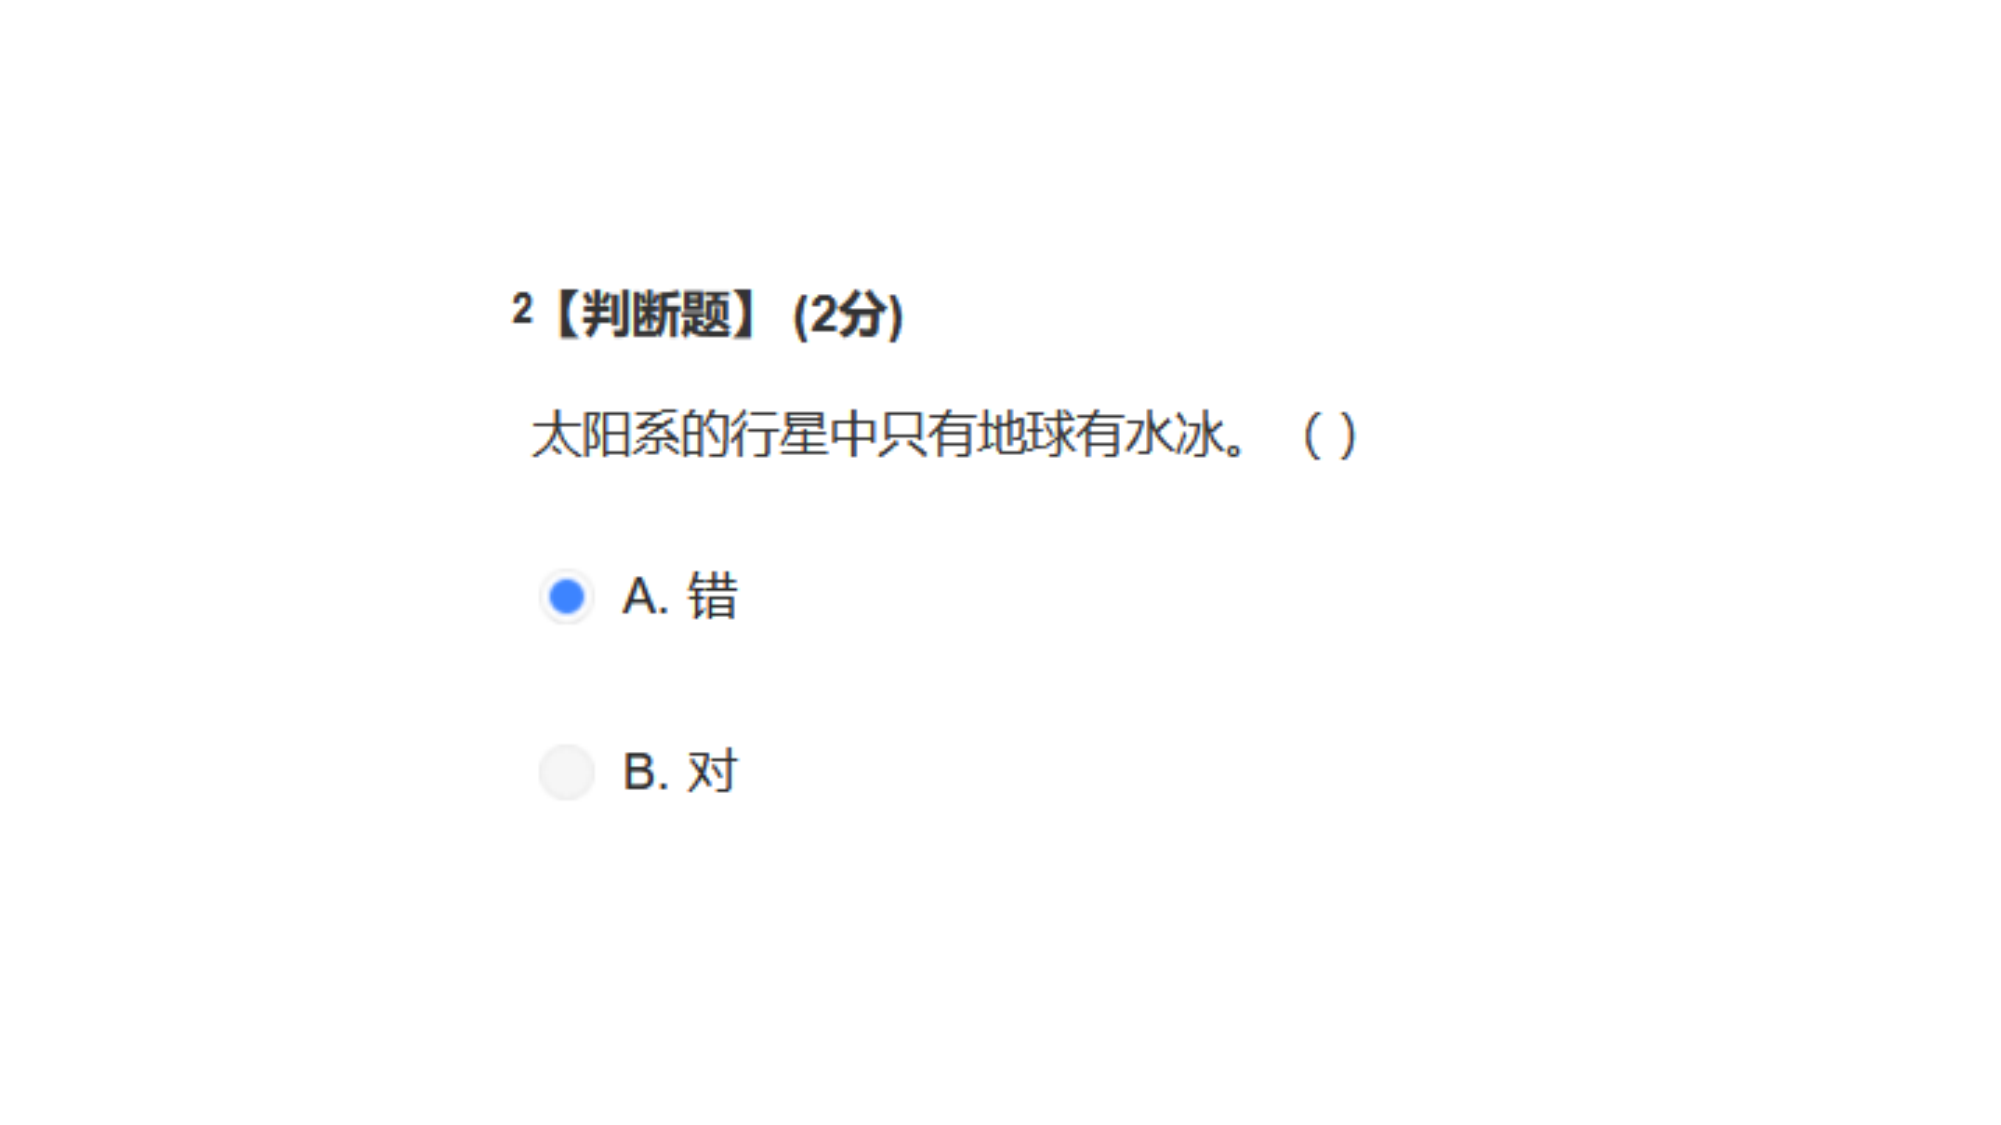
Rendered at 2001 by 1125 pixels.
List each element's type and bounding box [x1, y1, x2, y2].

picture [459, 240, 1541, 885]
